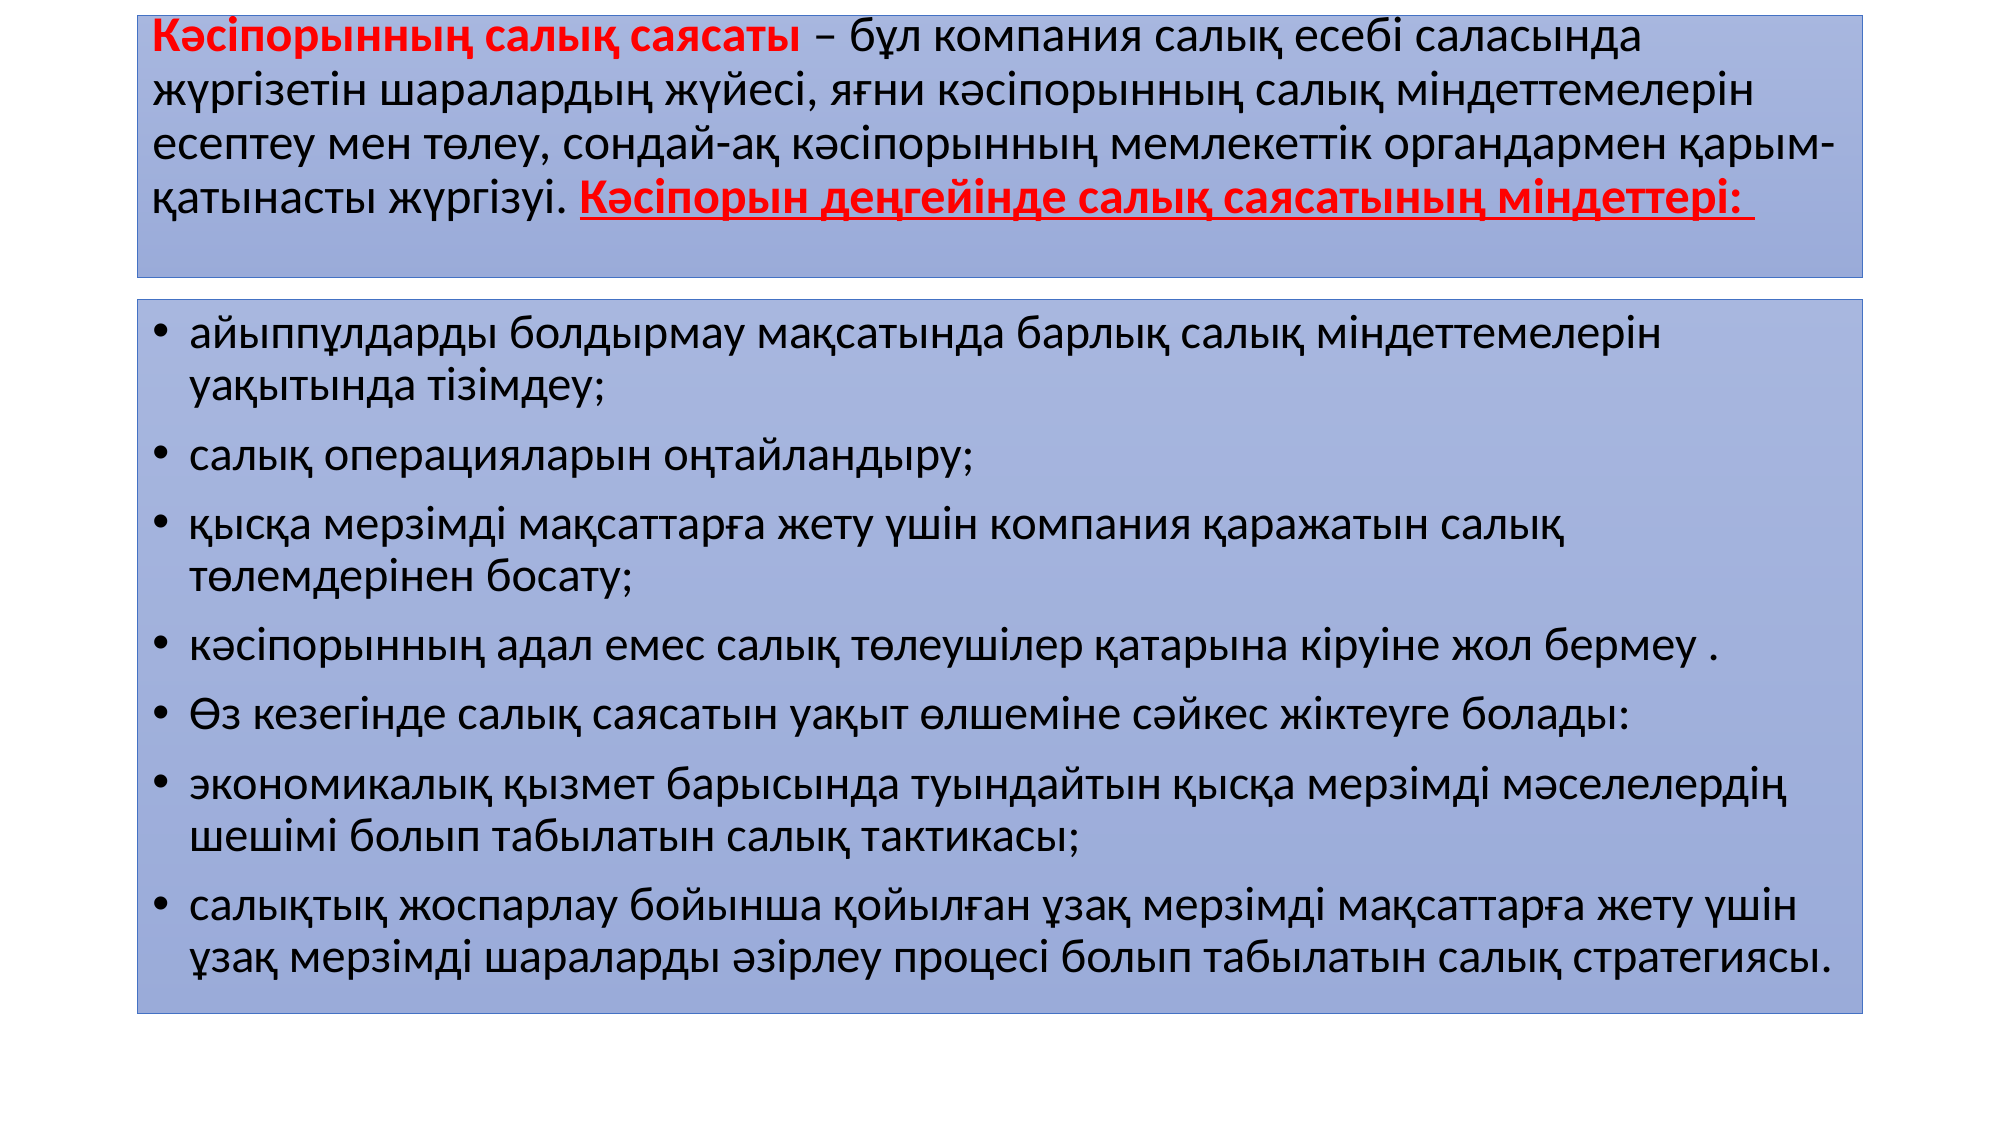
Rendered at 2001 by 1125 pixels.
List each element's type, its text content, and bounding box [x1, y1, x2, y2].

title Кәсіпорынның салық саясаты – бұл компания салық есебі саласында жүргізетін шаралардың жүйесі, яғни кәсіпорынның салық міндеттемелерін есептеу мен төлеу, сондай-ақ кәсіпорынның мемлекеттік органдармен қарым-қатынасты жүргізуі. Кәсіпорын деңгейінде салық саясатының міндеттері: [137, 15, 1863, 278]
list айыппұлдарды болдырмау мақсатында барлық салық міндеттемелерін уақытында тізімдеу; салық операцияларын оңтайландыру; қысқа мерзімді мақсаттарға жету үшін компания қаражатын салық төлемдерінен босату; кәсіпорынның адал емес салық төлеушілер қатарына кіруіне жол бермеу . Өз кезегінде салық саясатын уақыт өлшеміне сәйкес жіктеуге болады: экономикалық қызмет барысында туындайтын қысқа мерзімді мәселелердің шешімі болып табылатын салық тактикасы; салықтық жоспарлау бойынша қойылған ұзақ мерзімді мақсаттарға жету үшін ұзақ мерзімді шараларды әзірлеу процесі болып табылатын салық стратегиясы. [137, 299, 1863, 1014]
